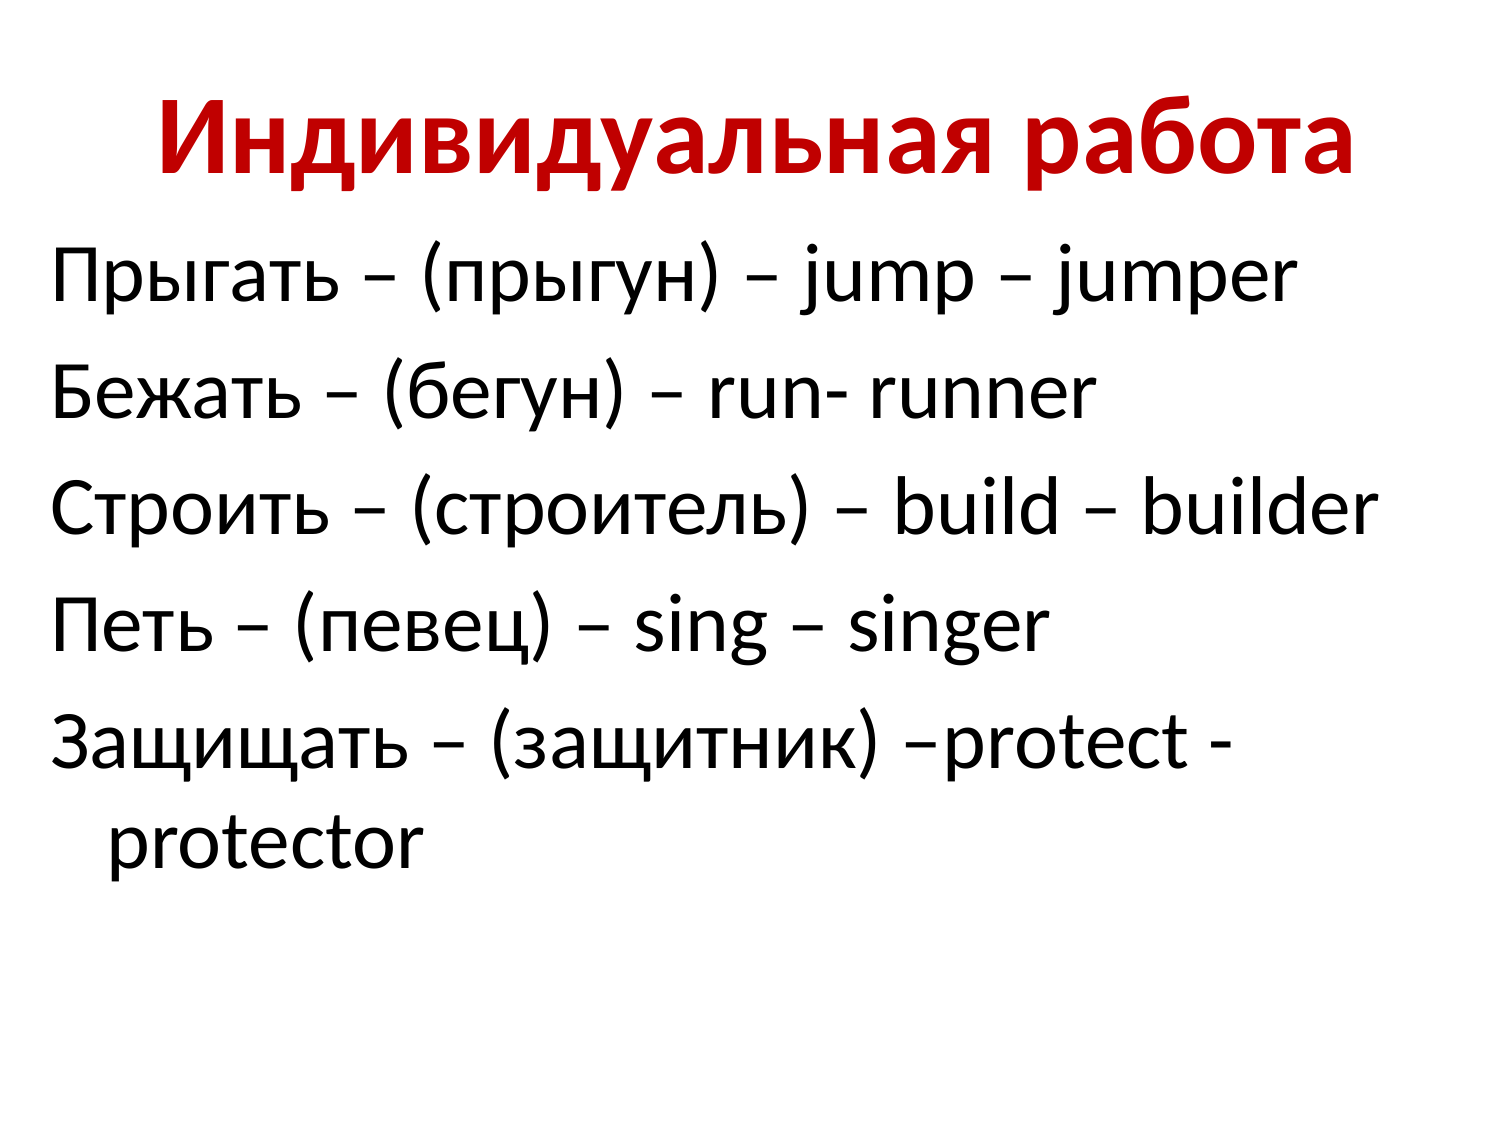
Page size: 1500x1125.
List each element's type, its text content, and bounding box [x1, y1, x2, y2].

list Прыгать – (прыгун) – jump – jumper Бежать – (бегун) – run- runner Строить – (строитель) – build – builder Петь – (певец) – sing – singer Защищать – (защитник) –protect - protector [35, 210, 1465, 1102]
title Индивидуальная работа [82, 35, 1432, 210]
